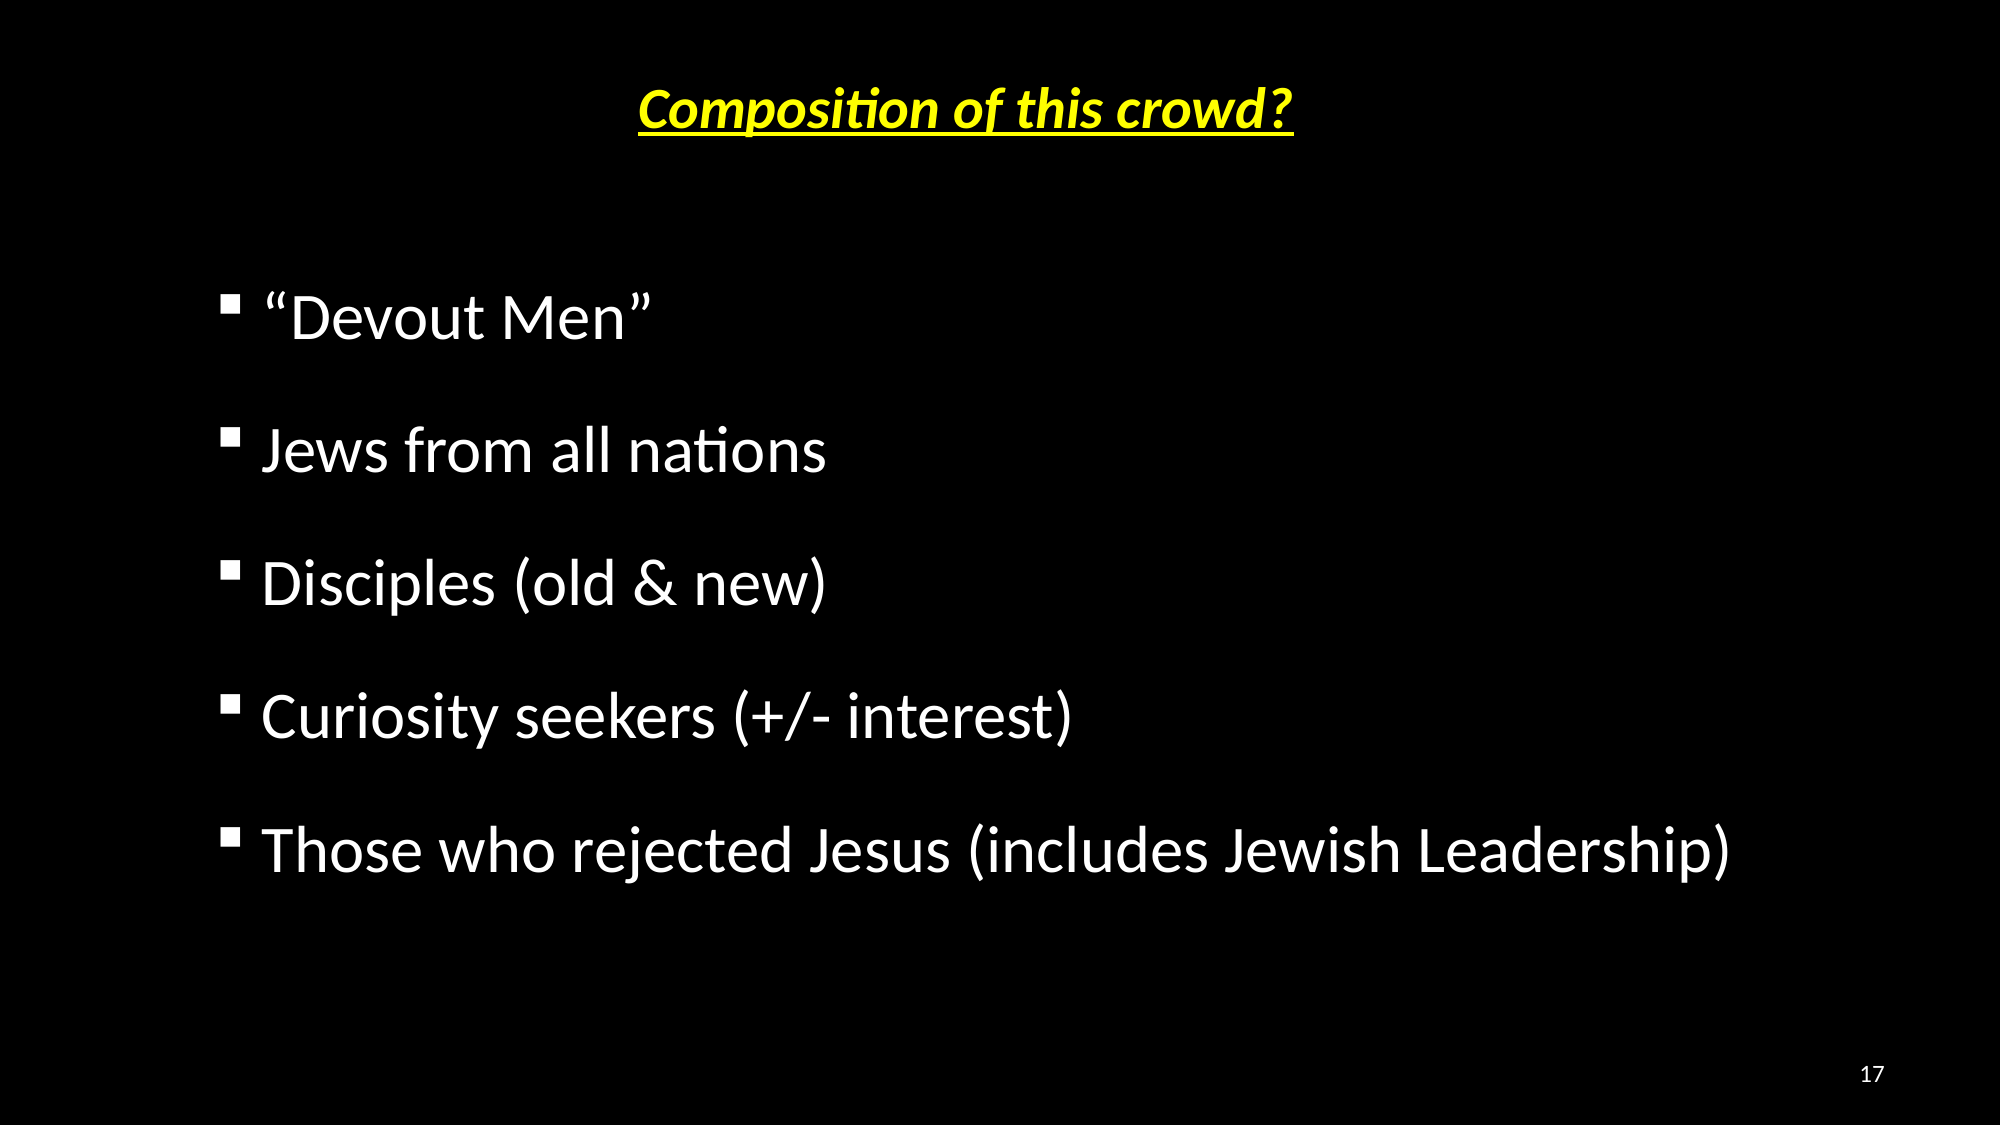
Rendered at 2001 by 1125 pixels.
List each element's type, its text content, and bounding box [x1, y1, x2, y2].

list “Devout Men” Jews from all nations Disciples (old & new) Curiosity seekers (+/- interest) Those who rejected Jesus (includes Jewish Leadership) [125, 224, 1875, 969]
text_box Composition of this crowd? [623, 62, 1309, 148]
slide_number 17 [1433, 1042, 1900, 1103]
